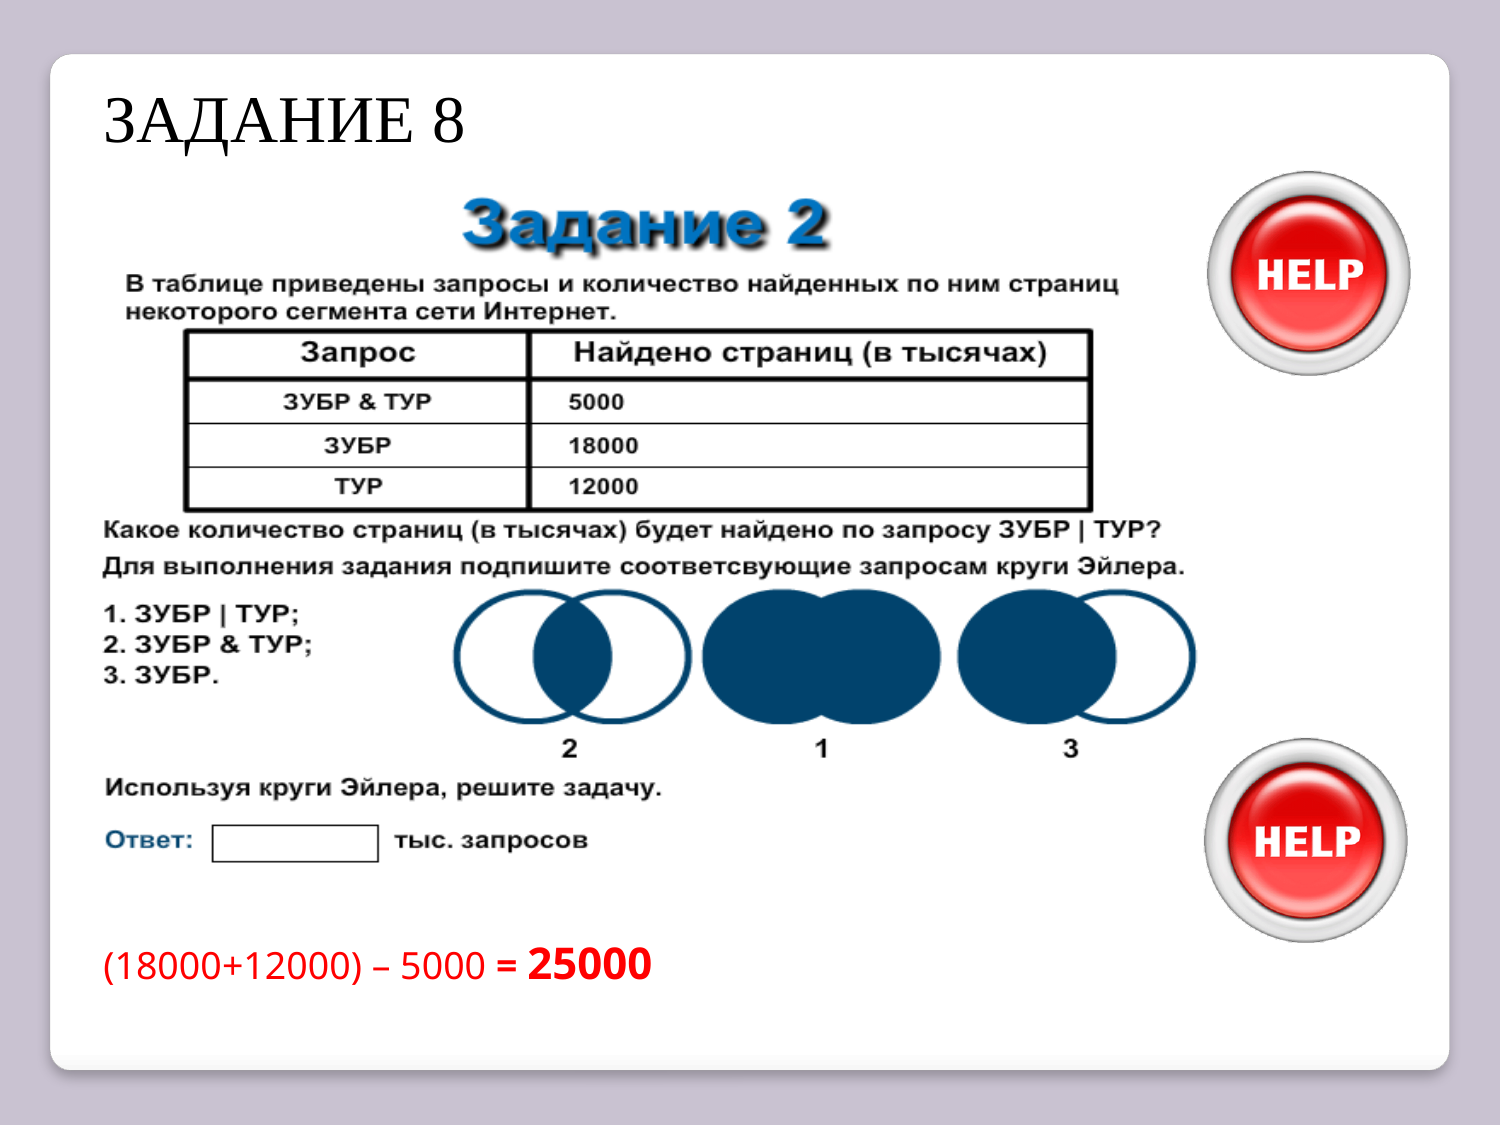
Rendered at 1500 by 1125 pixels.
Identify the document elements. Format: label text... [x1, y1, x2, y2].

picture [1203, 167, 1414, 379]
text_box (18000+12000) – 5000 = 25000 [88, 928, 753, 996]
picture [85, 174, 1411, 946]
text_box ЗАДАНИЕ 8 [88, 68, 1317, 164]
